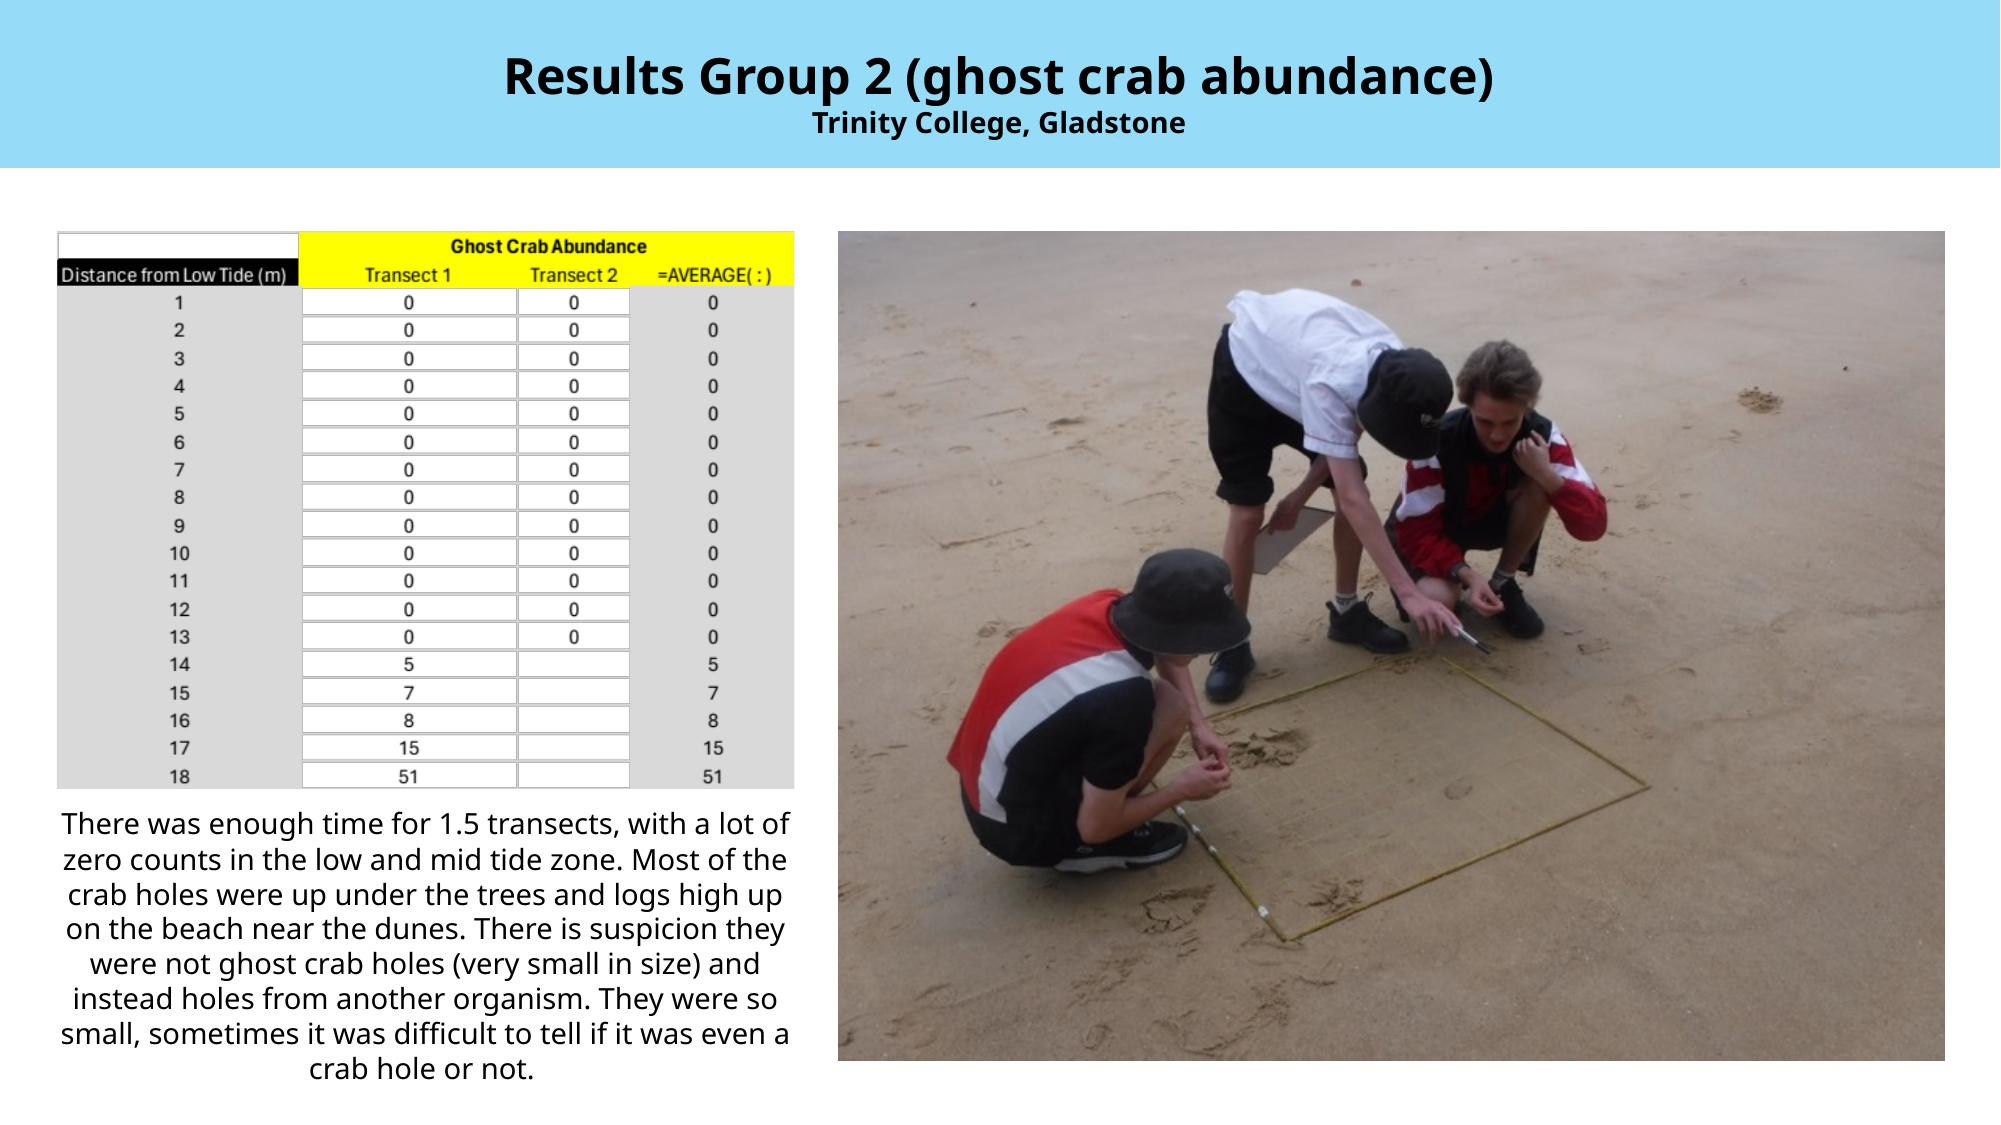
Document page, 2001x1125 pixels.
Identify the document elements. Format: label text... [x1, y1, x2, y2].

text_box There was enough time for 1.5 transects, with a lot of zero counts in the low and mid tide zone. Most of the crab holes were up under the trees and logs high up on the beach near the dunes. There is suspicion they were not ghost crab holes (very small in size) and instead holes from another organism. They were so small, sometimes it was difficult to tell if it was even a crab hole or not. [41, 798, 810, 1093]
picture [56, 231, 795, 789]
text_box [0, 167, 2000, 1125]
picture [838, 231, 1946, 1062]
text_box Results Group 2 (ghost crab abundance) Trinity College, Gladstone [103, 36, 1895, 147]
